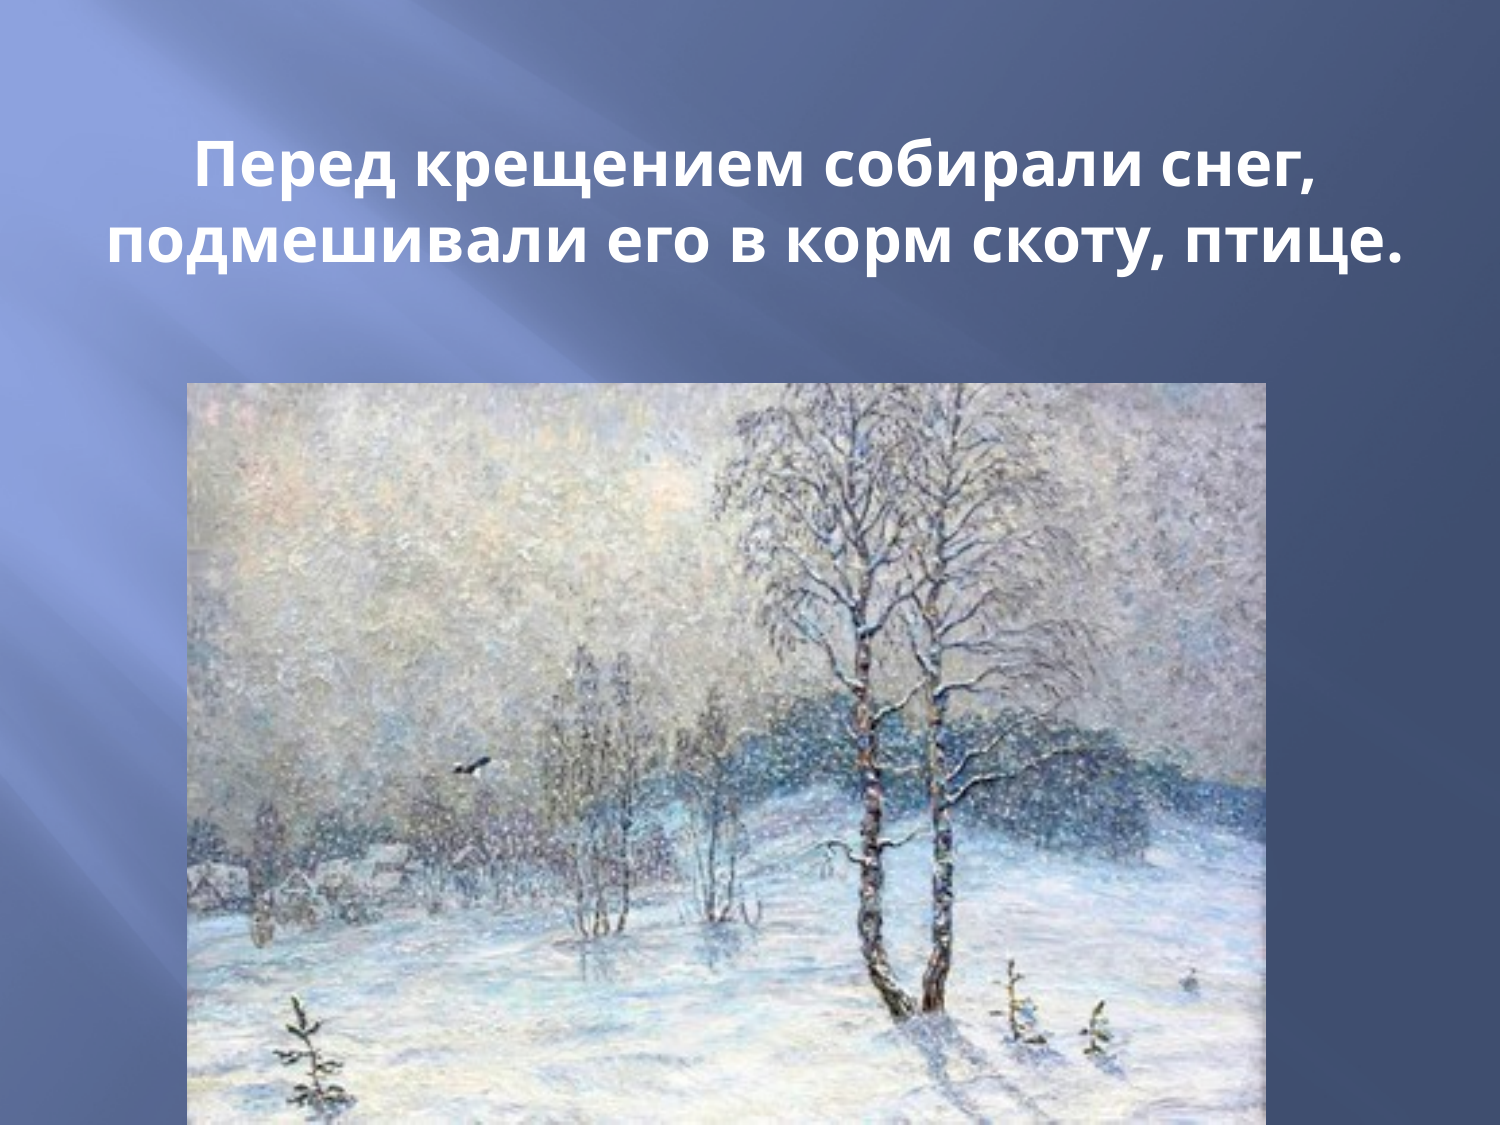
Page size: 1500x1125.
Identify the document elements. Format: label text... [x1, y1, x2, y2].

title Перед крещением собирали снег, подмешивали его в корм скоту, птице. [58, 105, 1454, 293]
picture [187, 383, 1266, 1125]
